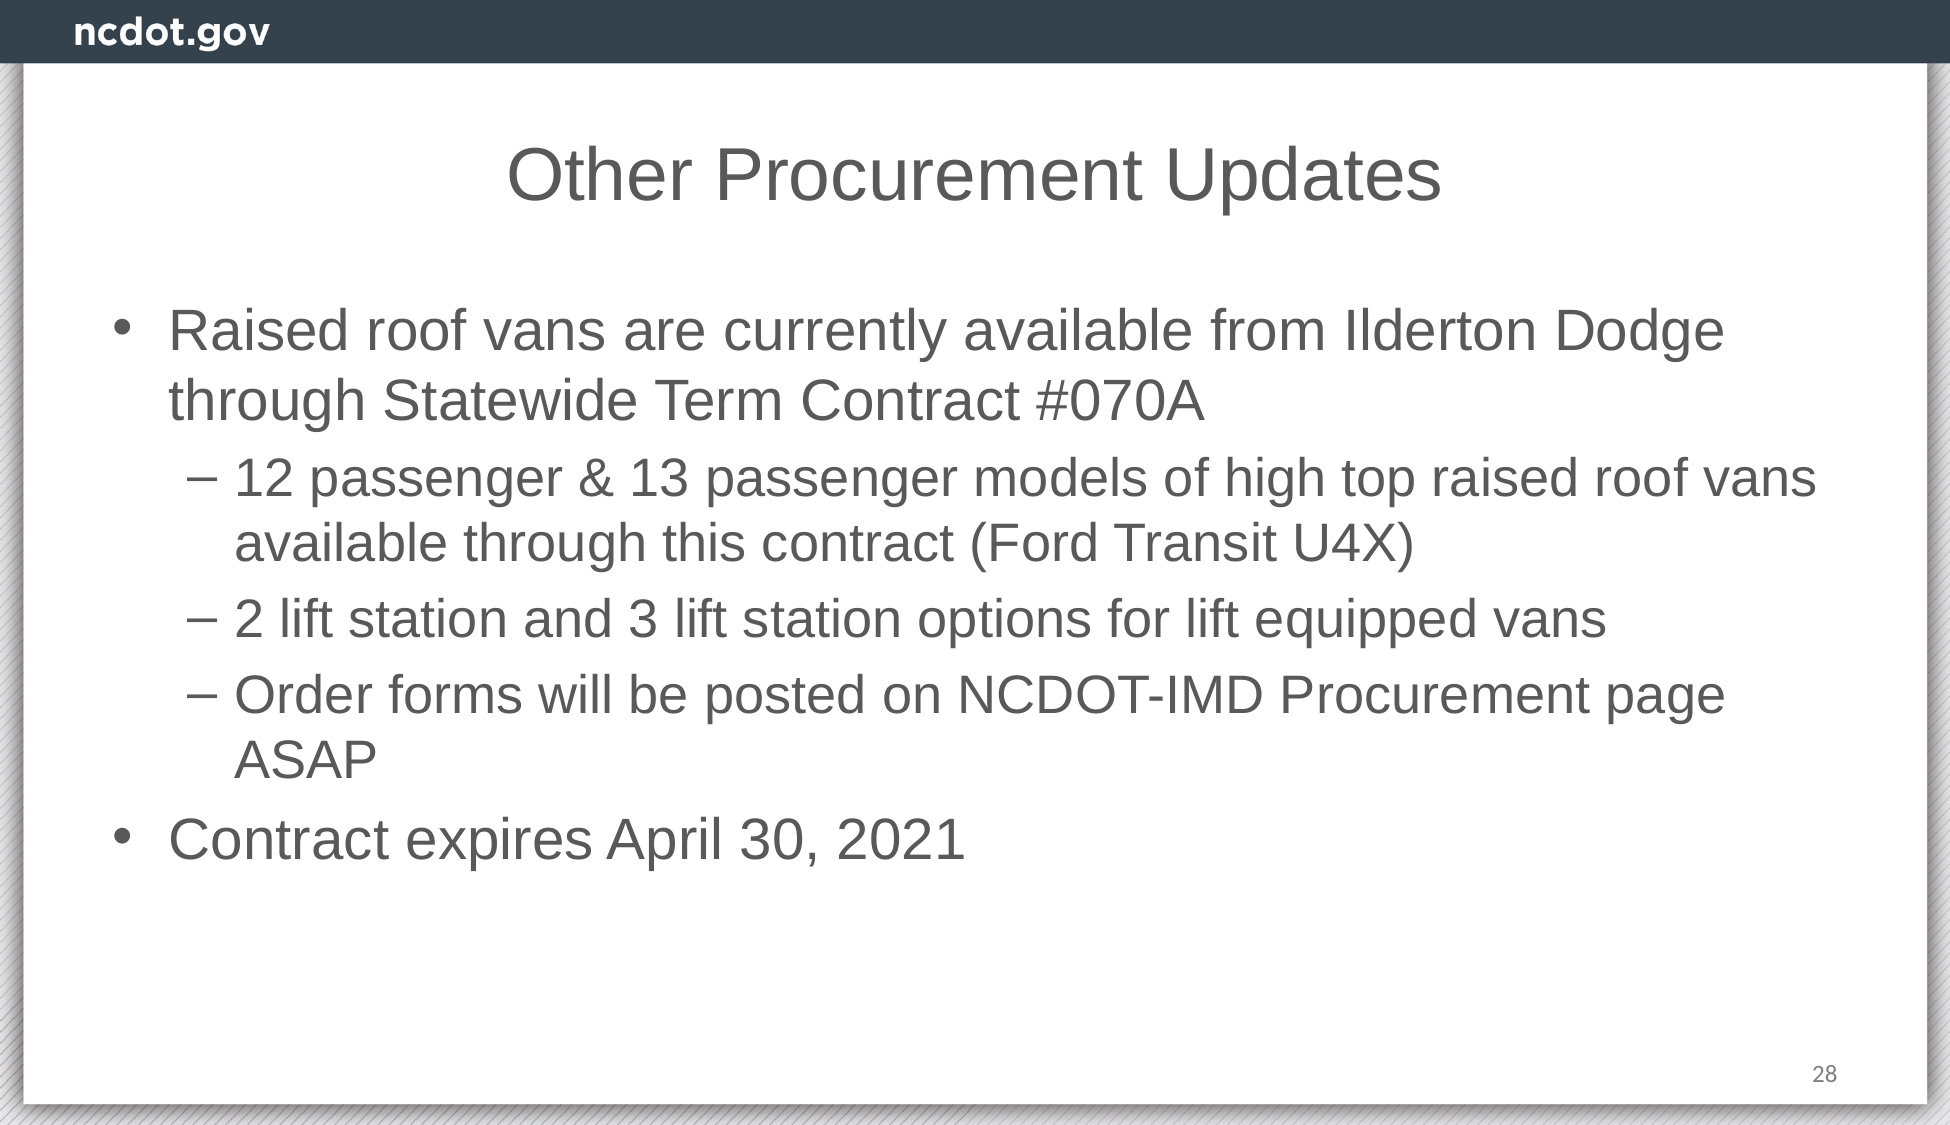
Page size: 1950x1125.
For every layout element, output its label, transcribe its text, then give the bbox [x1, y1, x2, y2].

title Other Procurement Updates [97, 77, 1853, 265]
slide_number 28 [1397, 1042, 1853, 1103]
list Raised roof vans are currently available from Ilderton Dodge through Statewide Term Contract #070A 12 passenger & 13 passenger models of high top raised roof vans available through this contract (Ford Transit U4X) 2 lift station and 3 lift station options for lift equipped vans Order forms will be posted on NCDOT-IMD Procurement page ASAP Contract expires April 30, 2021 [97, 284, 1853, 1027]
picture [0, 0, 1950, 1125]
